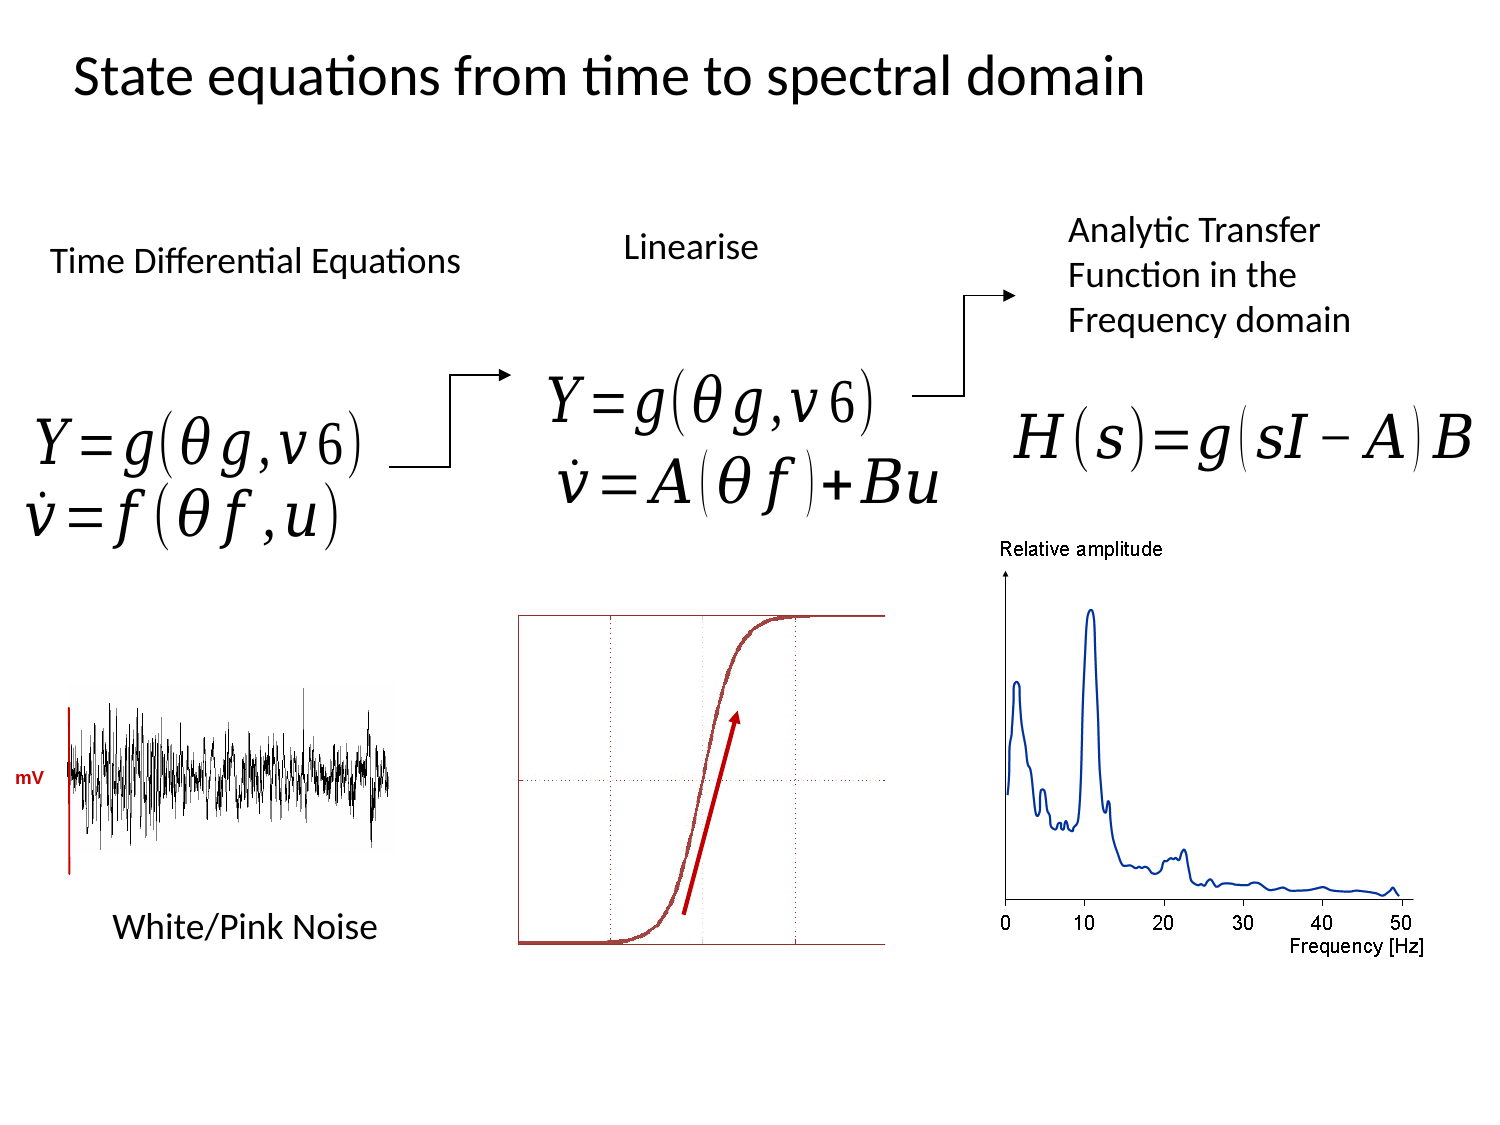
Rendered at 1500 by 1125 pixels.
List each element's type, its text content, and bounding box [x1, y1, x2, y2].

text_box White/Pink Noise [97, 895, 394, 955]
text_box State equations from time to spectral domain [59, 29, 1188, 115]
text_box mV [15, 765, 45, 788]
text_box Analytic Transfer Function in the Frequency domain [1053, 197, 1432, 348]
picture [516, 613, 886, 945]
text_box Linearise [608, 214, 775, 275]
picture [993, 535, 1427, 962]
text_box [683, 710, 738, 915]
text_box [912, 295, 1016, 397]
picture [66, 683, 395, 854]
text_box Time Differential Equations [35, 228, 477, 289]
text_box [388, 374, 512, 468]
